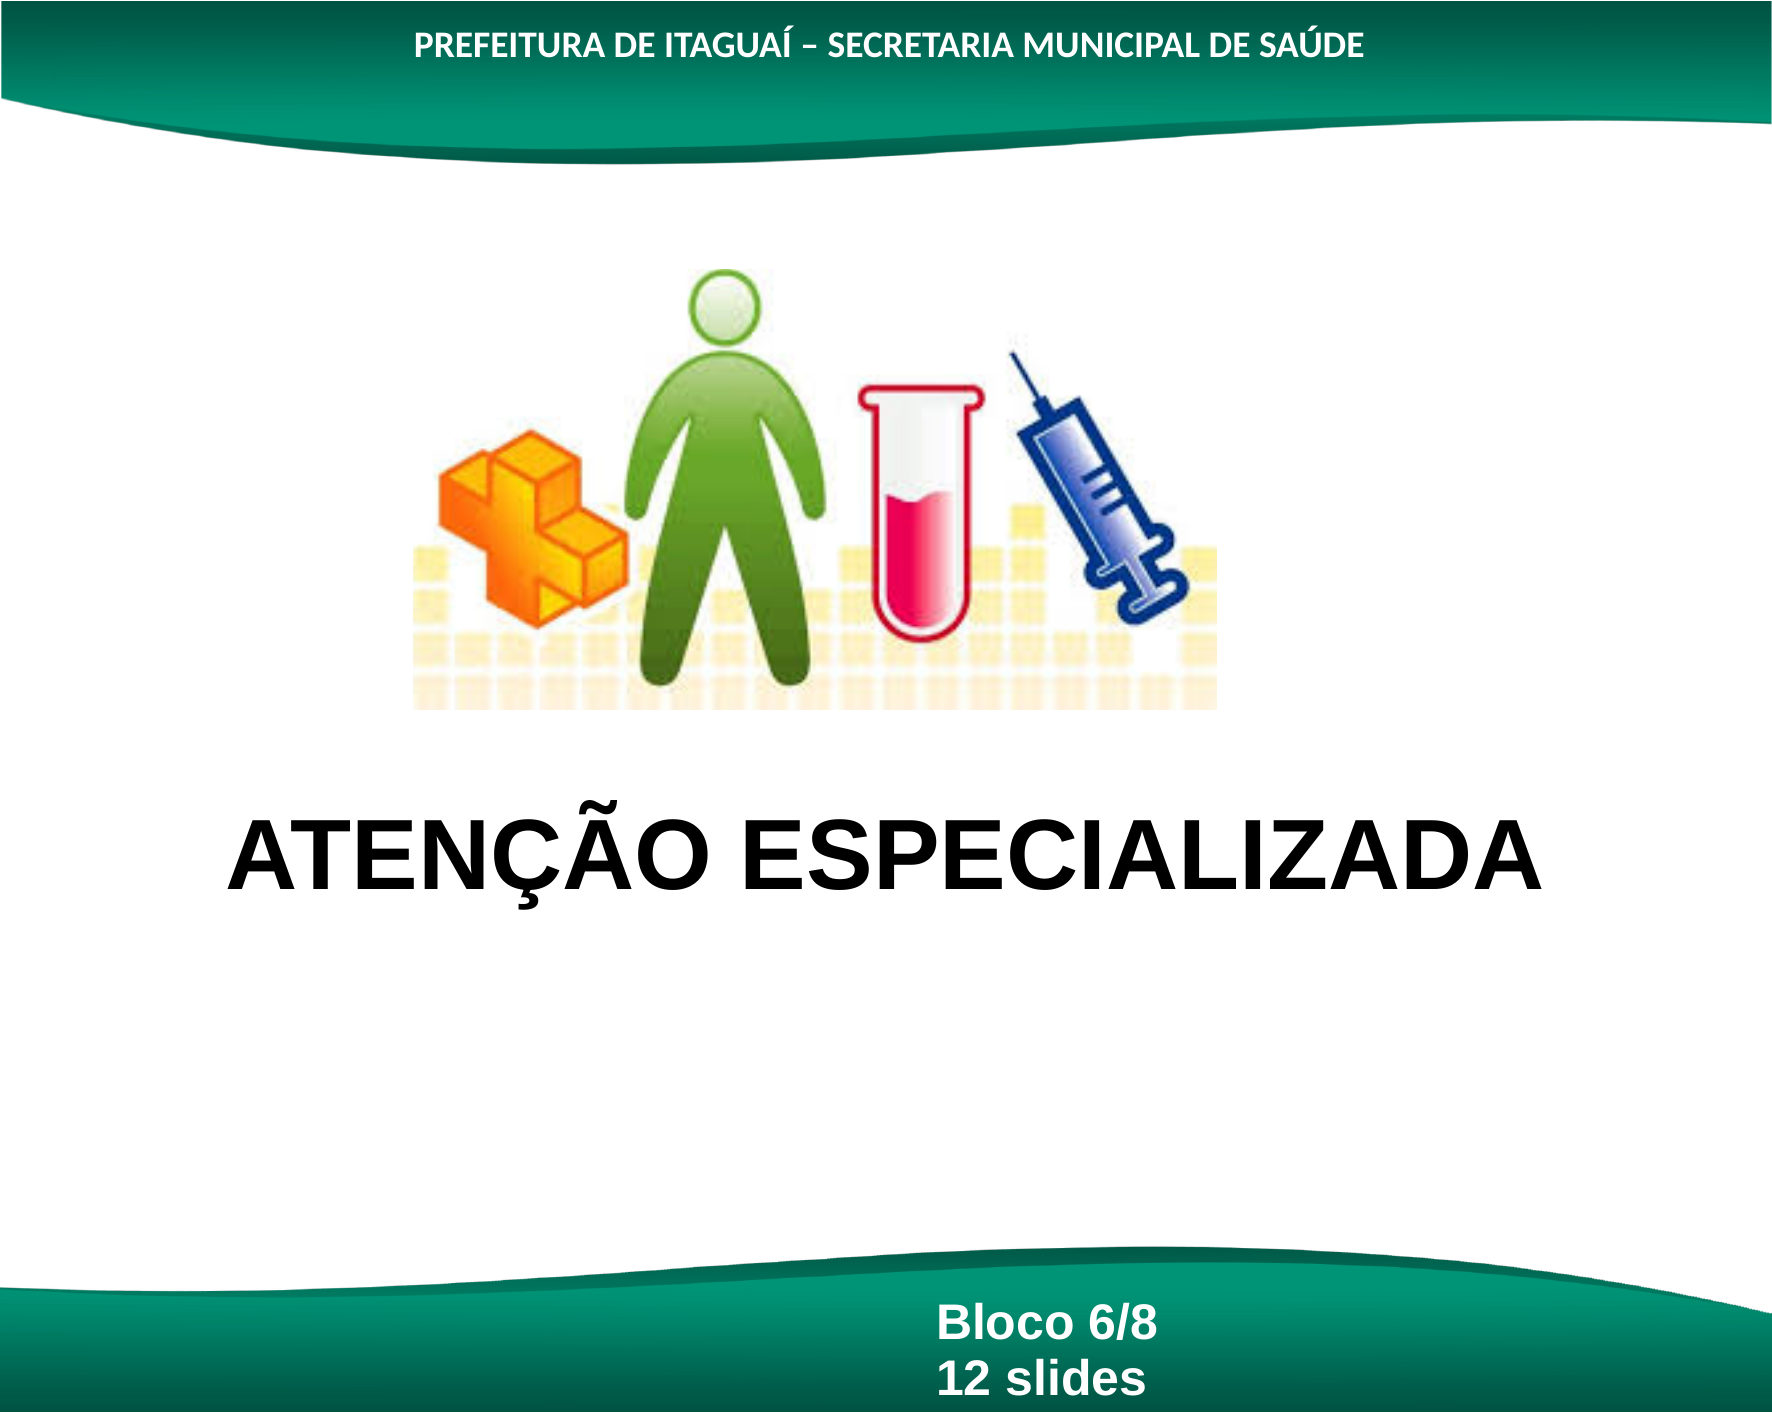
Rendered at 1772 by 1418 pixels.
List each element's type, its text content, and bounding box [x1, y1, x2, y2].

picture [2, 1, 1771, 182]
title ATENÇÃO ESPECIALIZADA [118, 717, 1654, 1005]
picture [413, 269, 1217, 711]
picture [0, 1228, 1772, 1412]
text_box Bloco 6/8 12 slides [921, 1287, 1359, 1414]
text_box PREFEITURA DE ITAGUAÍ – SECRETARIA MUNICIPAL DE SAÚDE [232, 11, 1564, 106]
